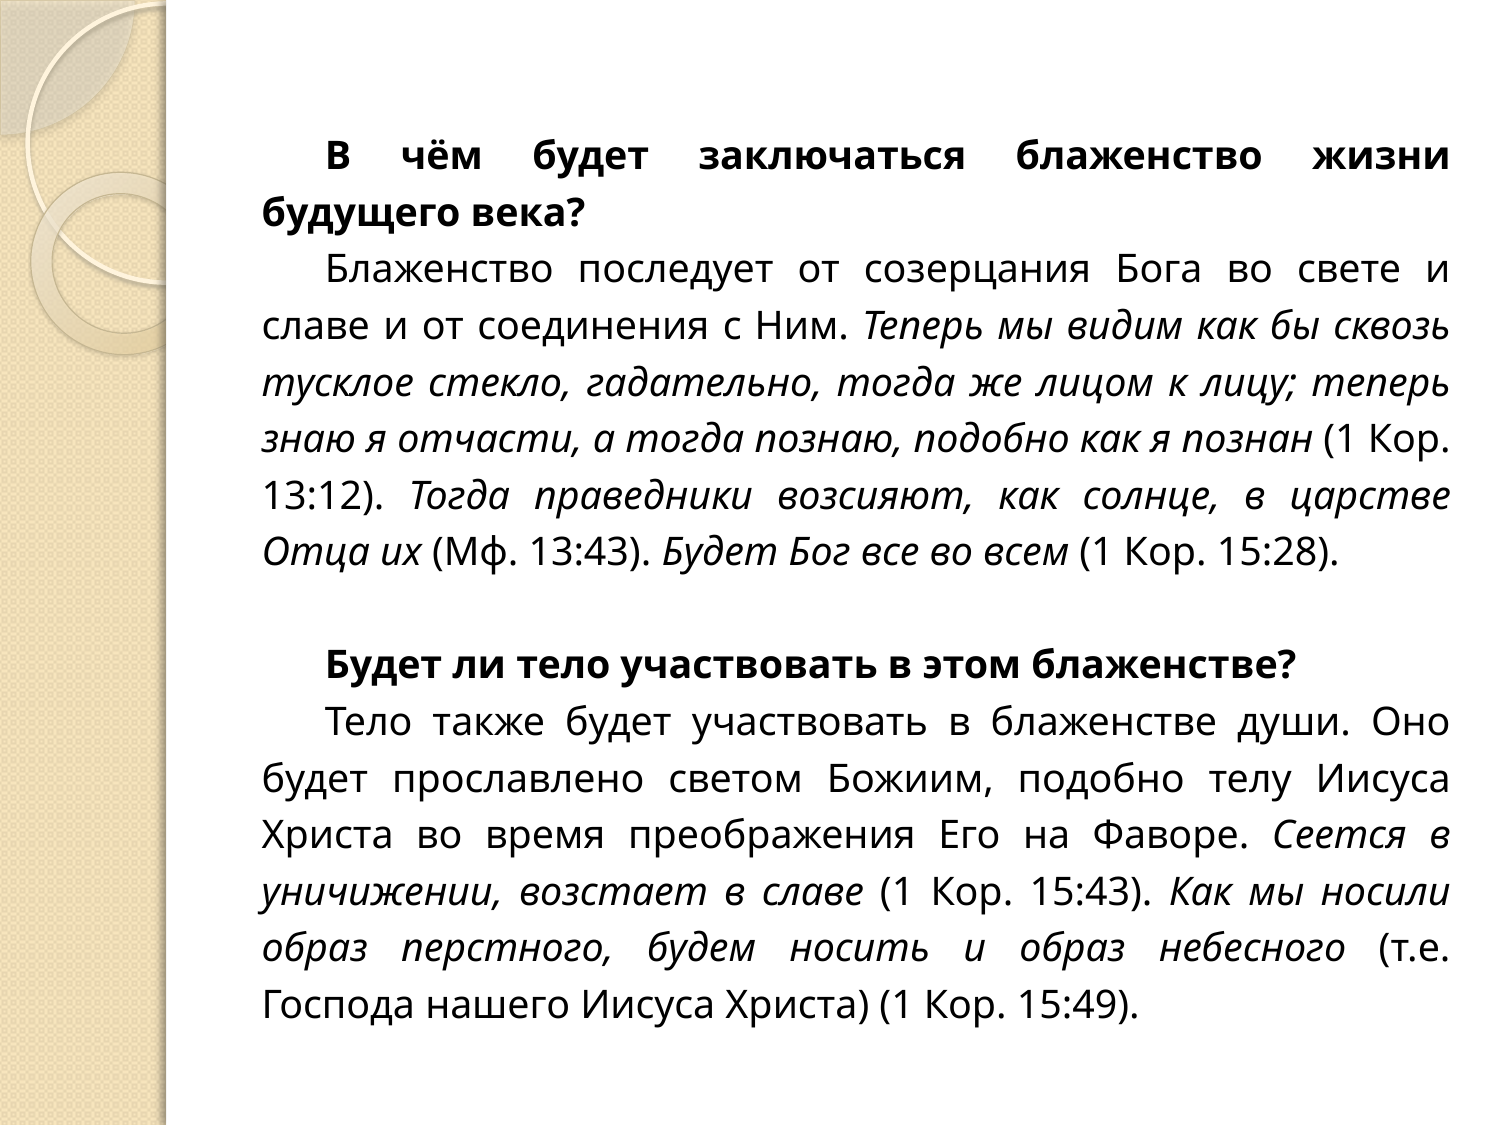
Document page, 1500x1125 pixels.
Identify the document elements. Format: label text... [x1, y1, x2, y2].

list В чём будет заключаться блаженство жизни будущего века? Блаженство последует от созерцания Бога во свете и славе и от соединения с Ним. Теперь мы видим как бы сквозь тусклое стекло, гадательно, тогда же лицом к лицу; теперь знаю я отчасти, а тогда познаю, подобно как я познан (1 Кор. 13:12). Тогда праведники возсияют, как солнце, в царстве Отца их (Мф. 13:43). Будет Бог все во всем (1 Кор. 15:28). Будет ли тело участвовать в этом блаженстве? Тело также будет участвовать в блаженстве души. Оно будет прославлено светом Божиим, подобно телу Иисуса Христа во время преображения Его на Фаворе. Сеется в уничижении, возстает в славе (1 Кор. 15:43). Как мы носили образ перстного, будем носить и образ небесного (т.е. Господа нашего Иисуса Христа) (1 Кор. 15:49). [235, 113, 1466, 1071]
